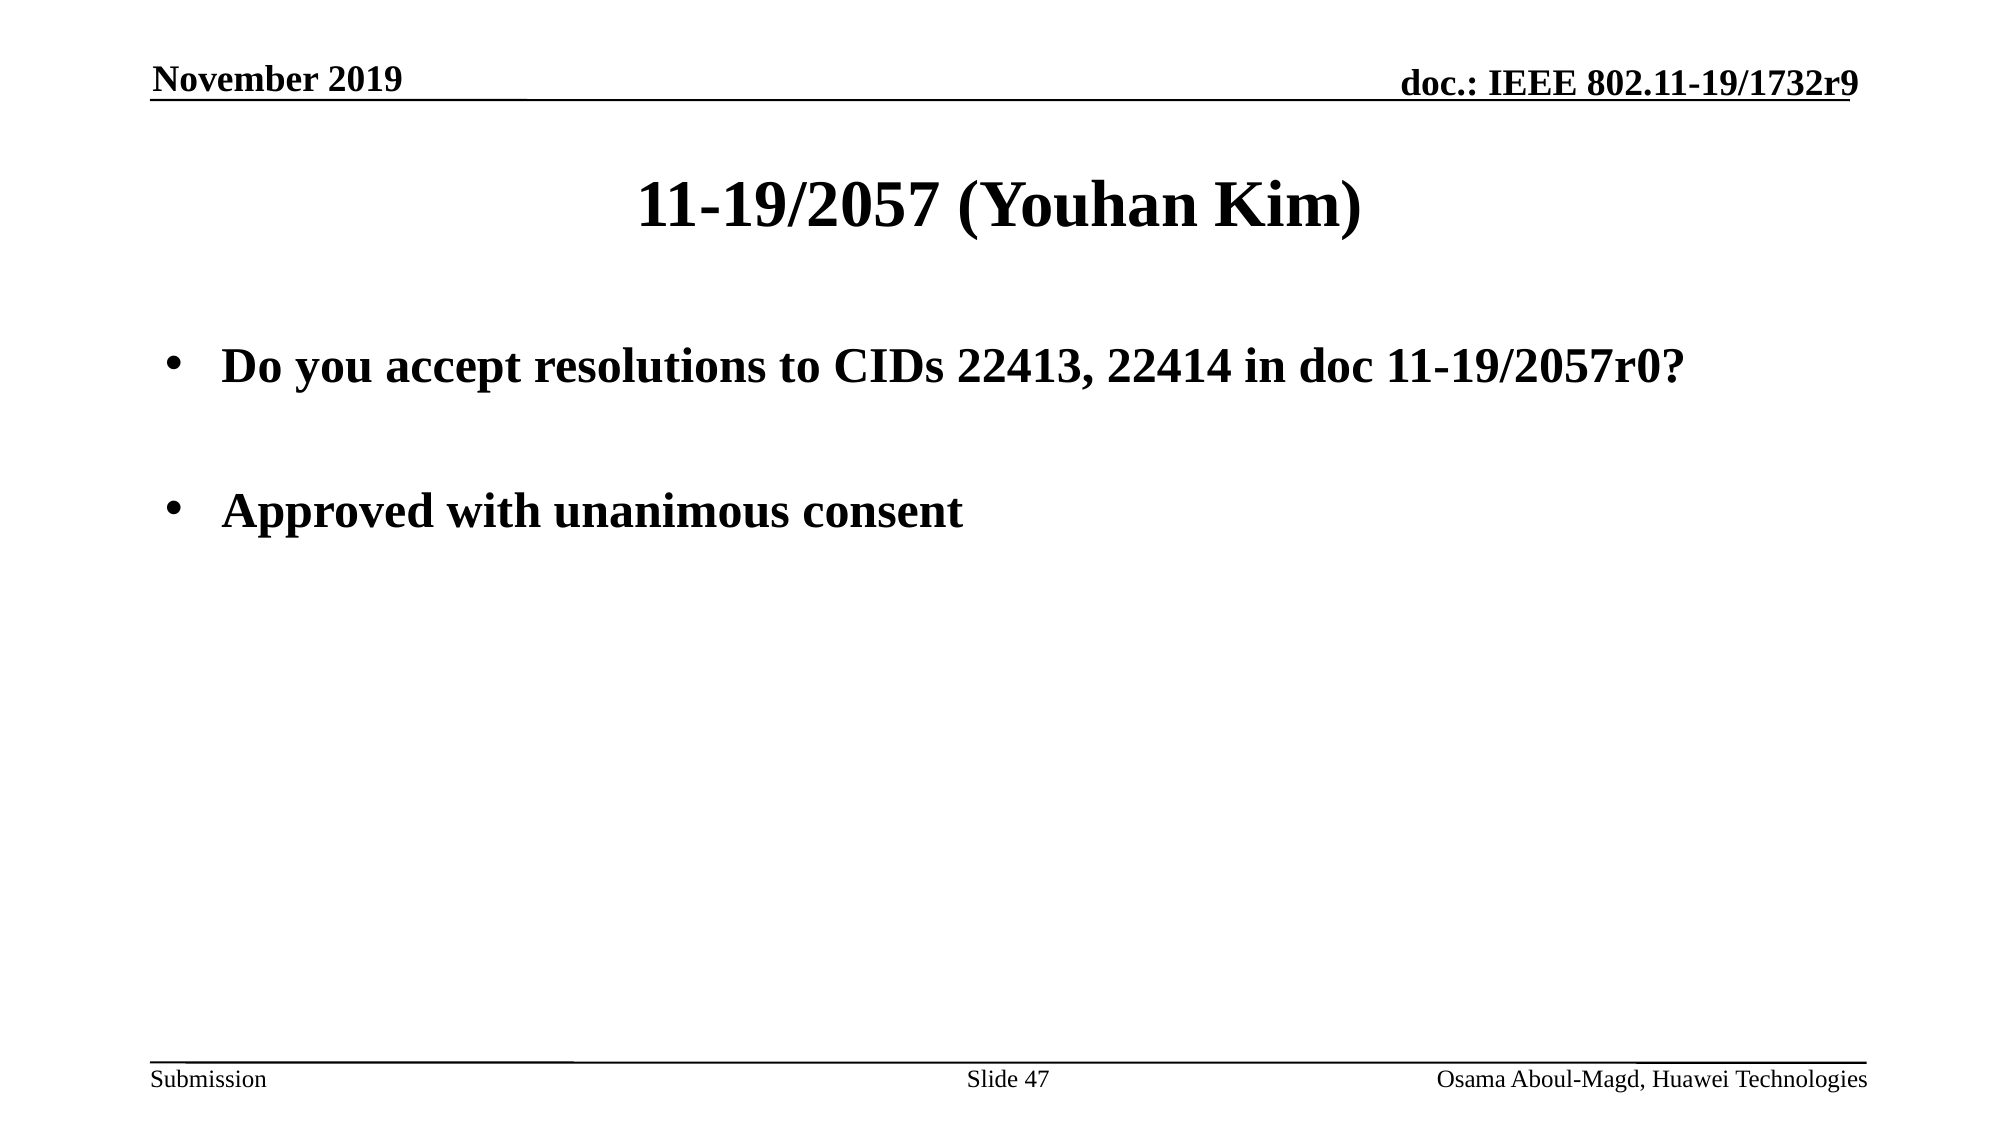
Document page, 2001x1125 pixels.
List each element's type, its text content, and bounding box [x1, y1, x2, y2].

slide_number Slide 47 [950, 1061, 1067, 1123]
footer Osama Aboul-Magd, Huawei Technologies [1171, 1061, 1869, 1093]
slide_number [152, 54, 563, 100]
list Do you accept resolutions to CIDs 22413, 22414 in doc 11-19/2057r0? Approved with unanimous consent [149, 324, 1850, 1000]
title 11-19/2057 (Youhan Kim) [149, 112, 1850, 288]
